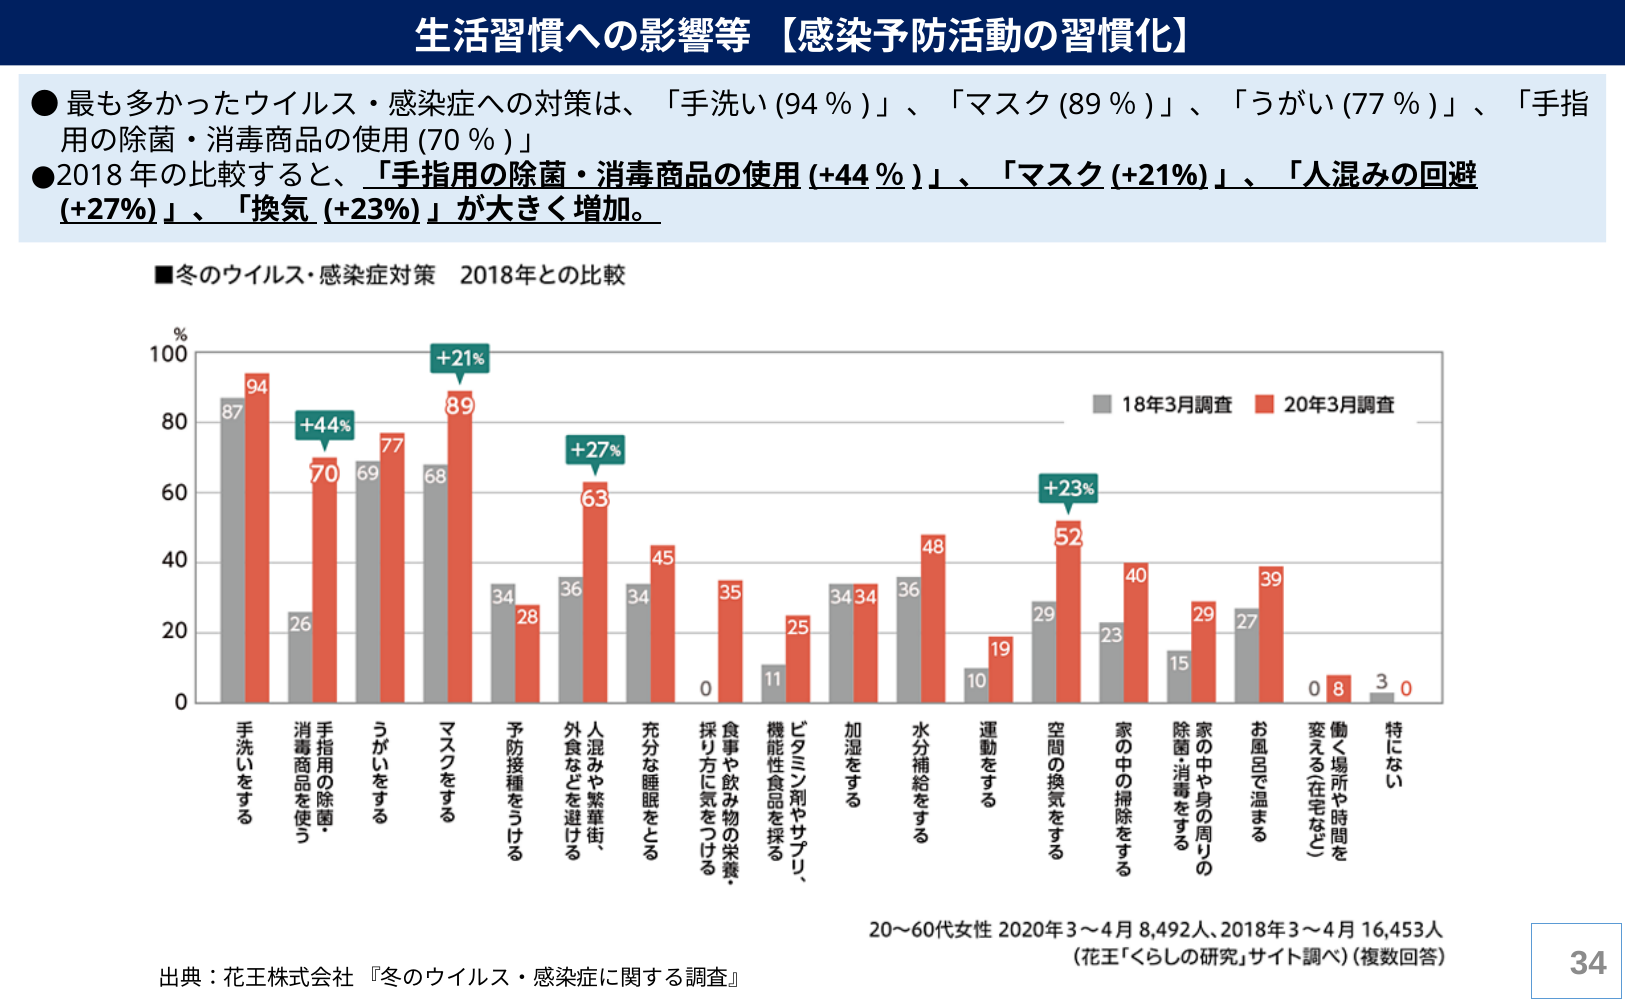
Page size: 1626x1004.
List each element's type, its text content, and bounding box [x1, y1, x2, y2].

picture [120, 231, 1476, 999]
title 生活習慣への影響等 【感染予防活動の習慣化】 [0, 0, 1625, 66]
text_box ●最も多かったウイルス・感染症への対策は、「手洗い(94％)」、「マスク(89％)」、「うがい(77％)」、「手指用の除菌・消毒商品の使用(70％)」 ●2018年の比較すると、「手指用の除菌・消毒商品の使用(+44％)」、「マスク(+21%)」、「人混みの回避(+27%)」、「換気 (+23%)」が大きく増加。 [18, 73, 1607, 244]
slide_number 33 [1531, 923, 1622, 999]
